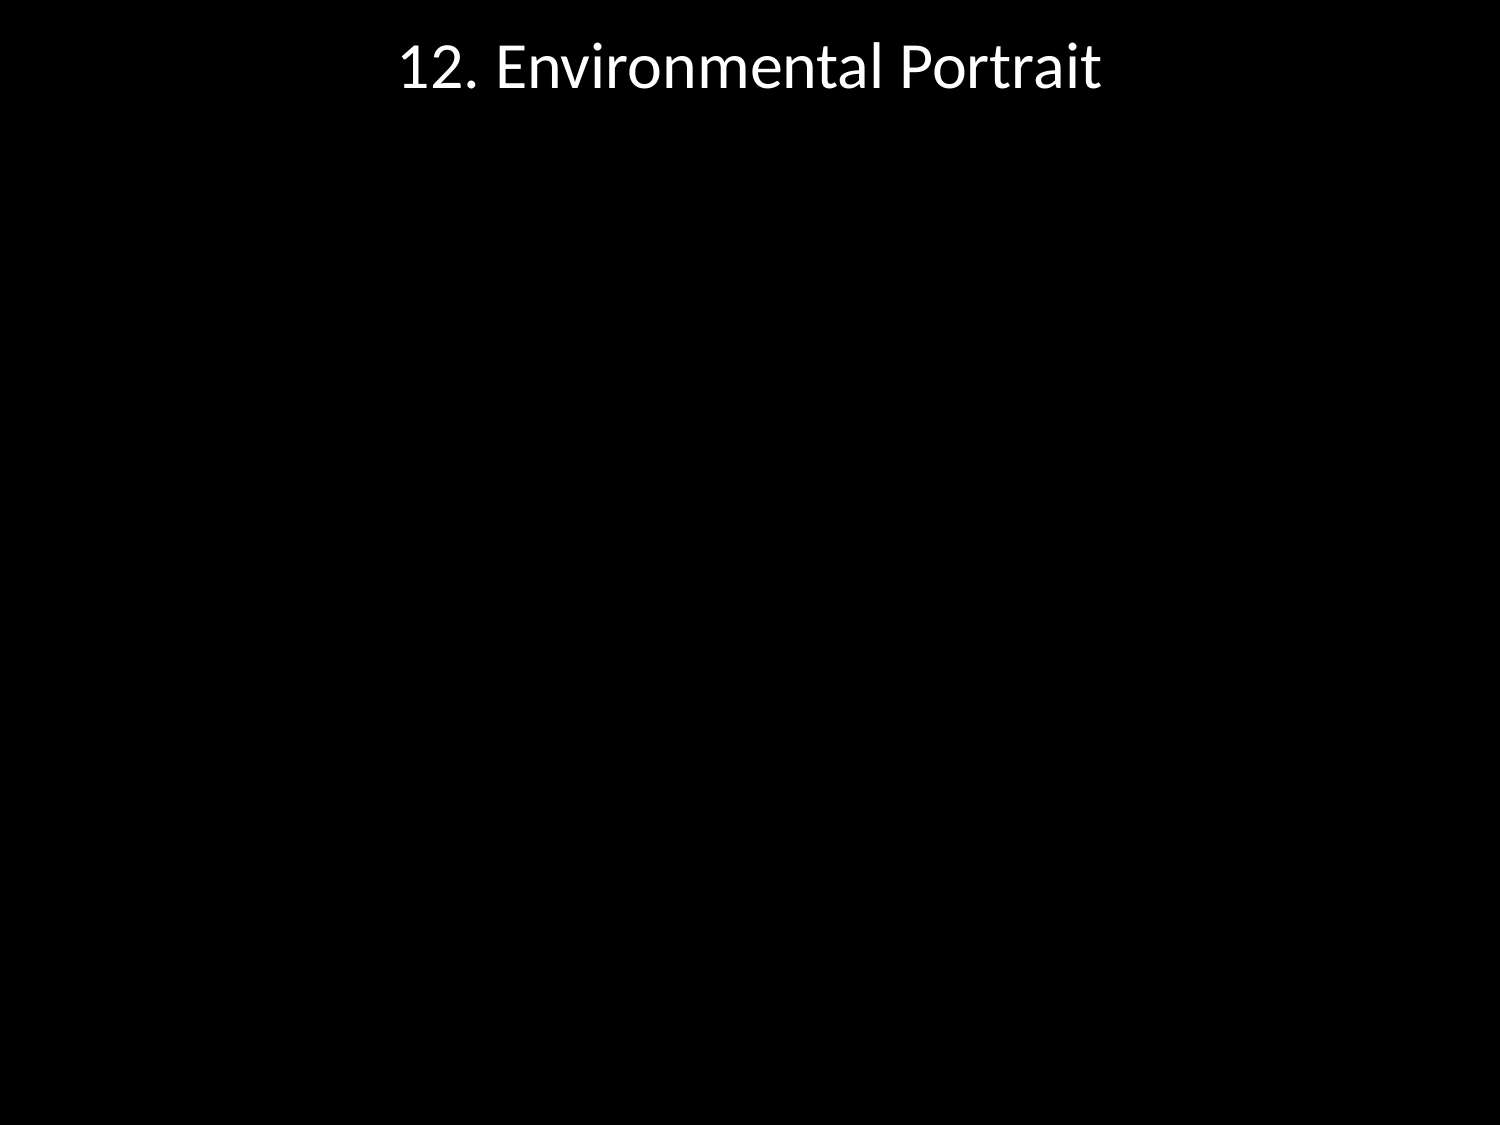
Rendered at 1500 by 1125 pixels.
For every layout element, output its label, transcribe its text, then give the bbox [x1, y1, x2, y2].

title 12. Environmental Portrait [75, 14, 1425, 110]
